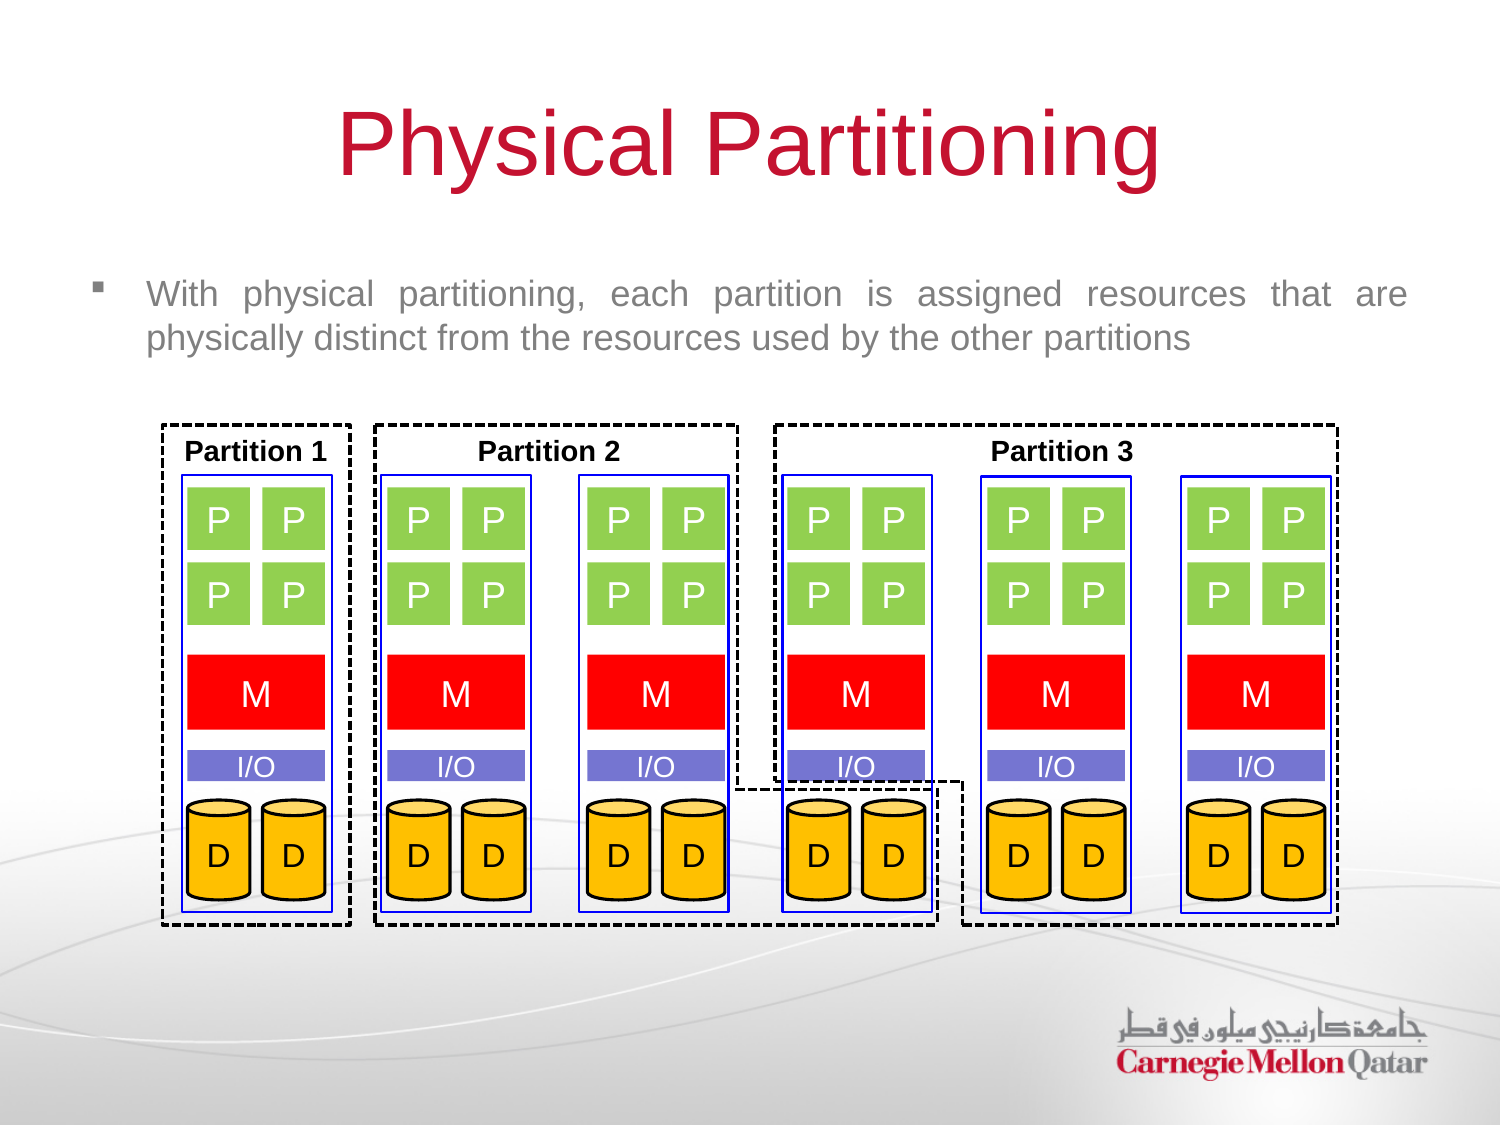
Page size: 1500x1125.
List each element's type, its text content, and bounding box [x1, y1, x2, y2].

text_box [576, 473, 731, 914]
text_box [1179, 474, 1333, 916]
text_box Partition 3 [975, 434, 1149, 475]
title Physical Partitioning [74, 44, 1426, 233]
text_box [979, 474, 1133, 916]
picture [0, 0, 1500, 1125]
text_box With physical partitioning, each partition is assigned resources that are physically distinct from the resources used by the other partitions [74, 262, 1425, 400]
text_box [180, 473, 334, 914]
text_box [379, 473, 533, 914]
text_box [780, 473, 935, 780]
text_box [160, 423, 352, 927]
text_box Partition 2 [462, 434, 636, 475]
text_box [780, 798, 933, 914]
